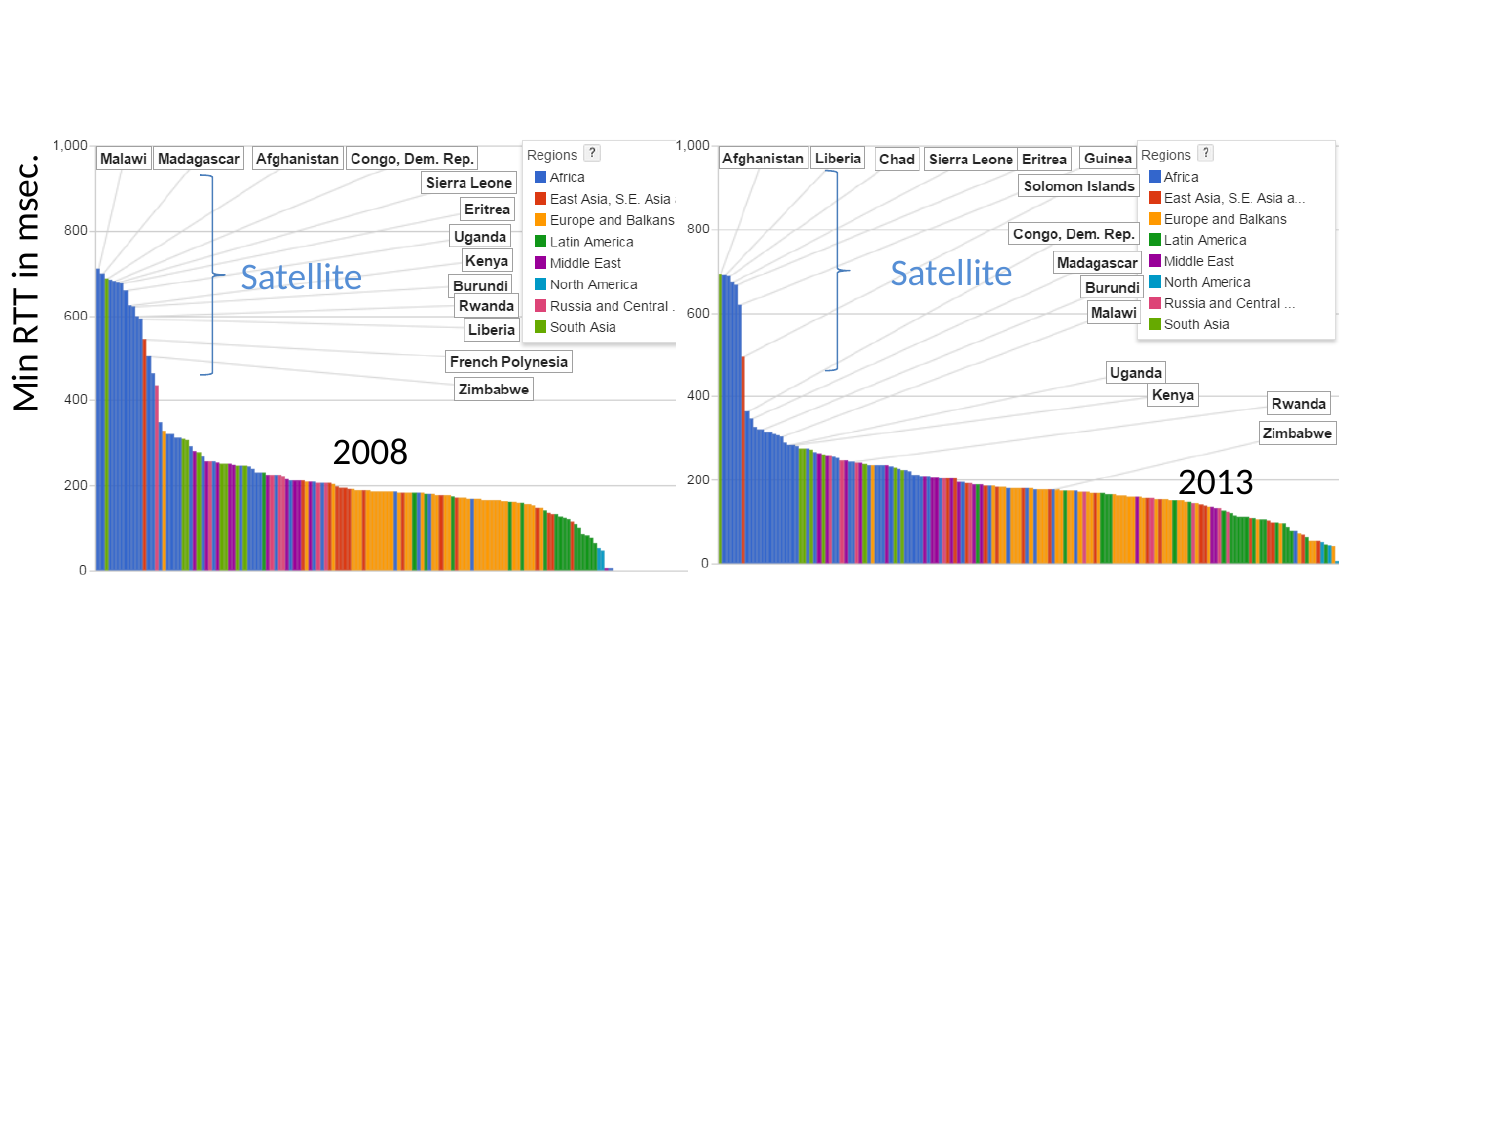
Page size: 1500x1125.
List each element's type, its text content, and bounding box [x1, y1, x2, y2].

text_box Min RTT in msec. [0, 139, 49, 429]
picture [54, 137, 1340, 576]
